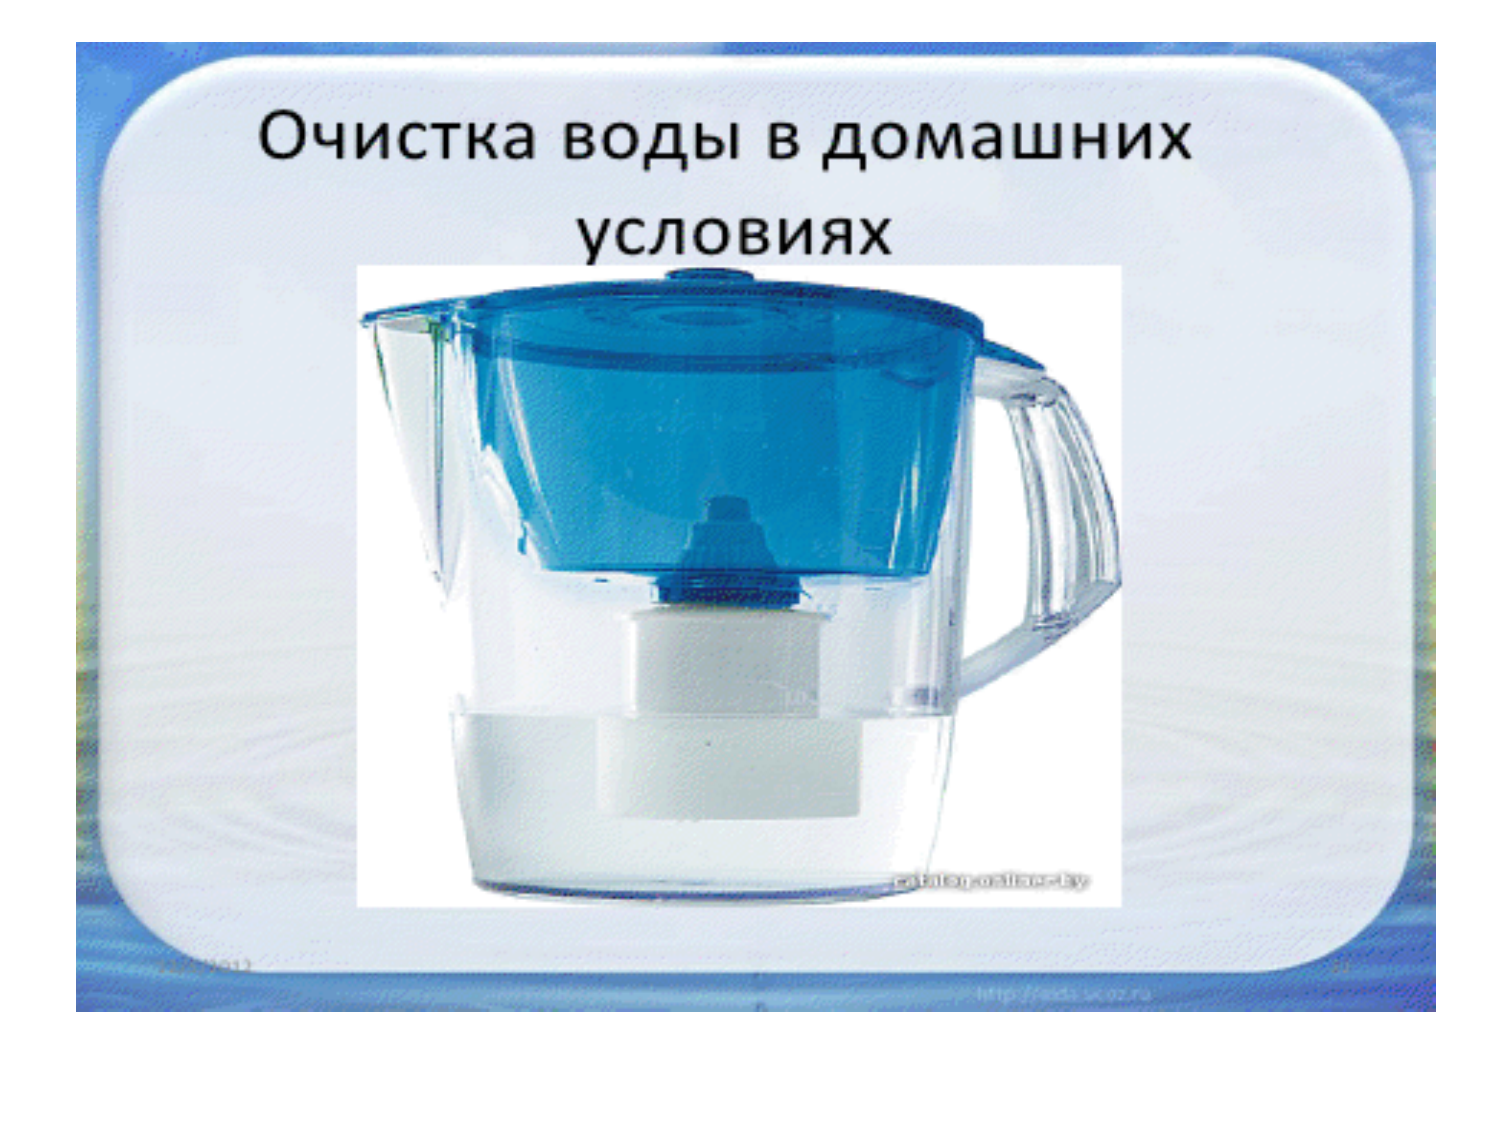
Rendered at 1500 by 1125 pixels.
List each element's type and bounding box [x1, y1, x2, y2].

picture [76, 42, 1436, 1012]
